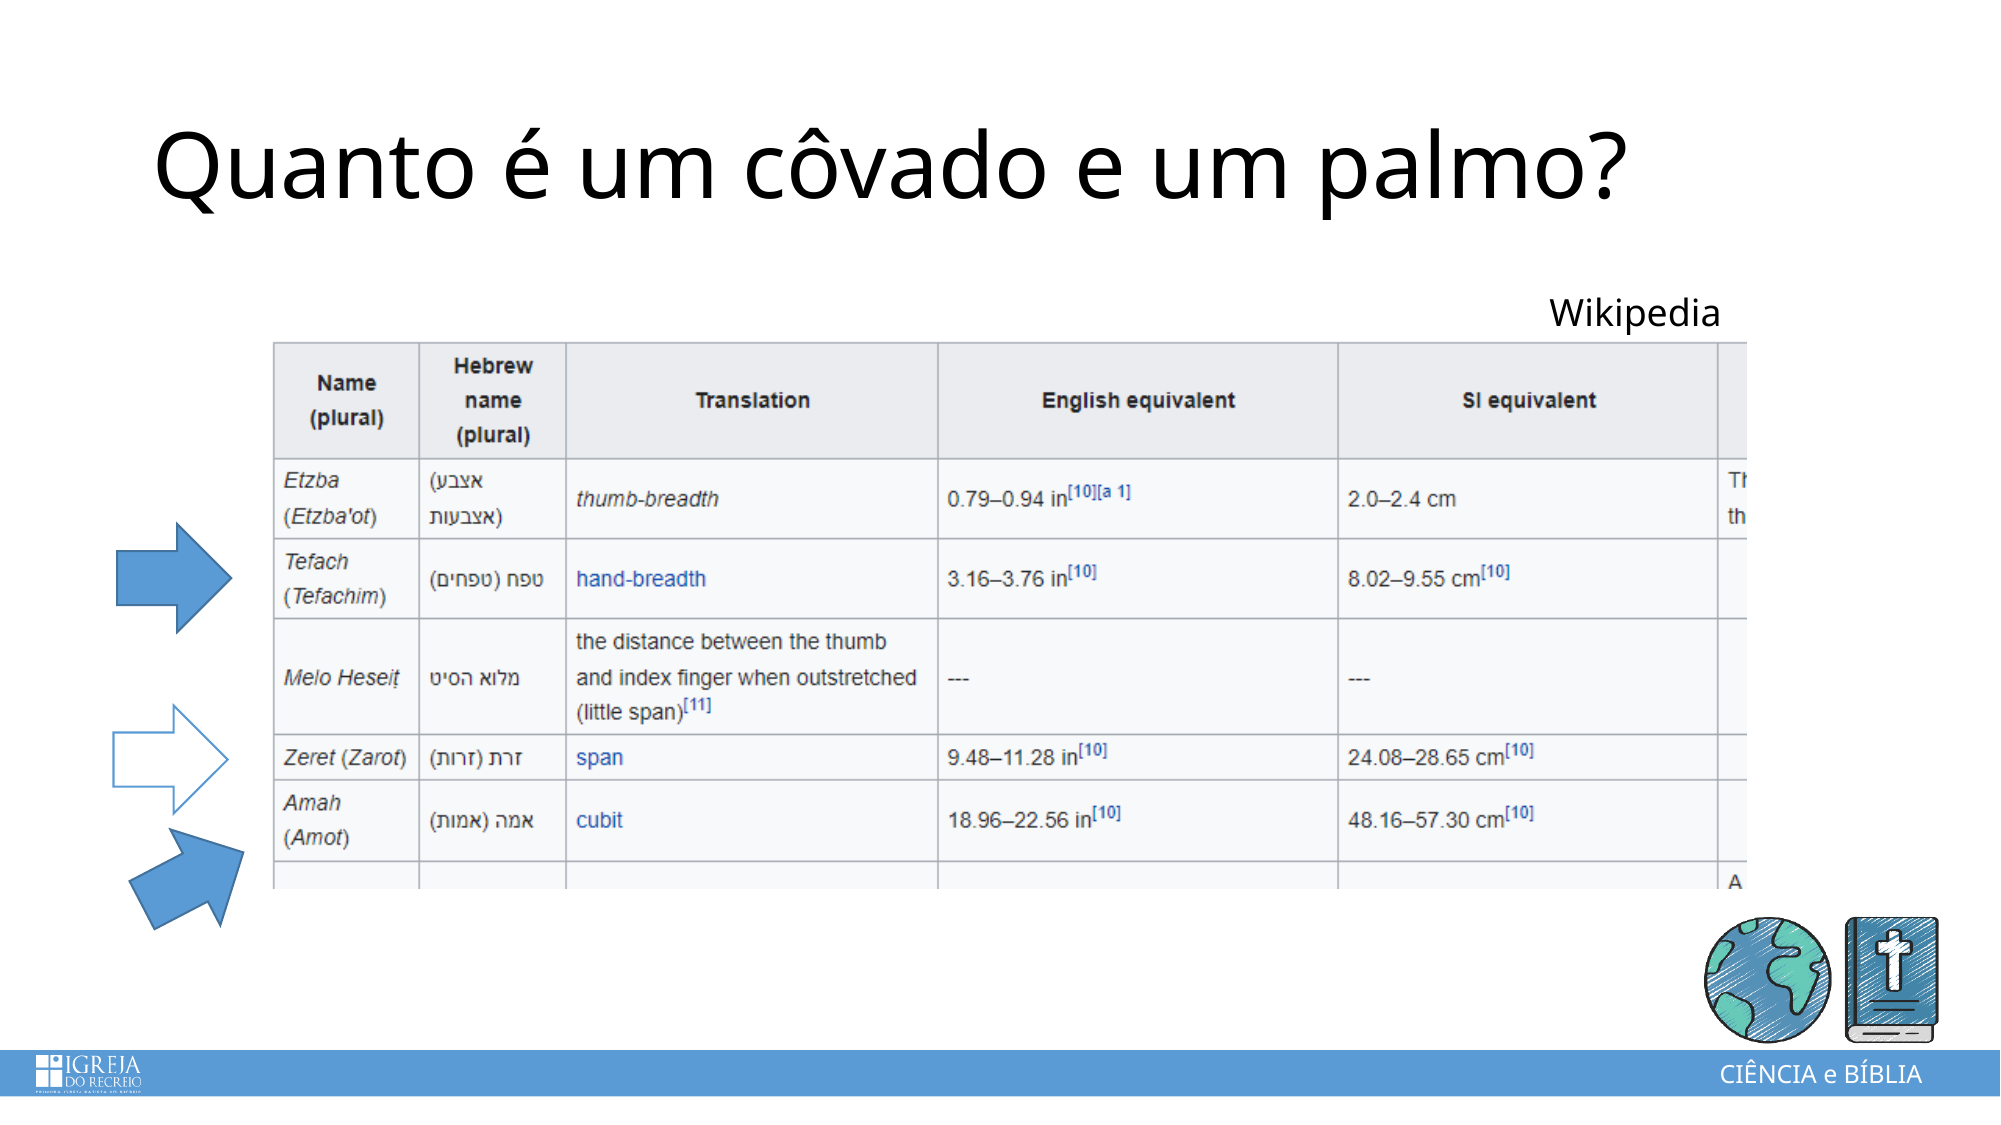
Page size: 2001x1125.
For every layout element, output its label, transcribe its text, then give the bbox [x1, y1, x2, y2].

text_box Wikipedia [1534, 281, 1747, 322]
picture [1703, 915, 1956, 1044]
picture [253, 322, 1747, 889]
text_box [128, 827, 245, 931]
text_box [116, 521, 233, 635]
picture [36, 1055, 141, 1093]
text_box [112, 702, 230, 817]
title Quanto é um côvado e um palmo? [137, 59, 1863, 278]
